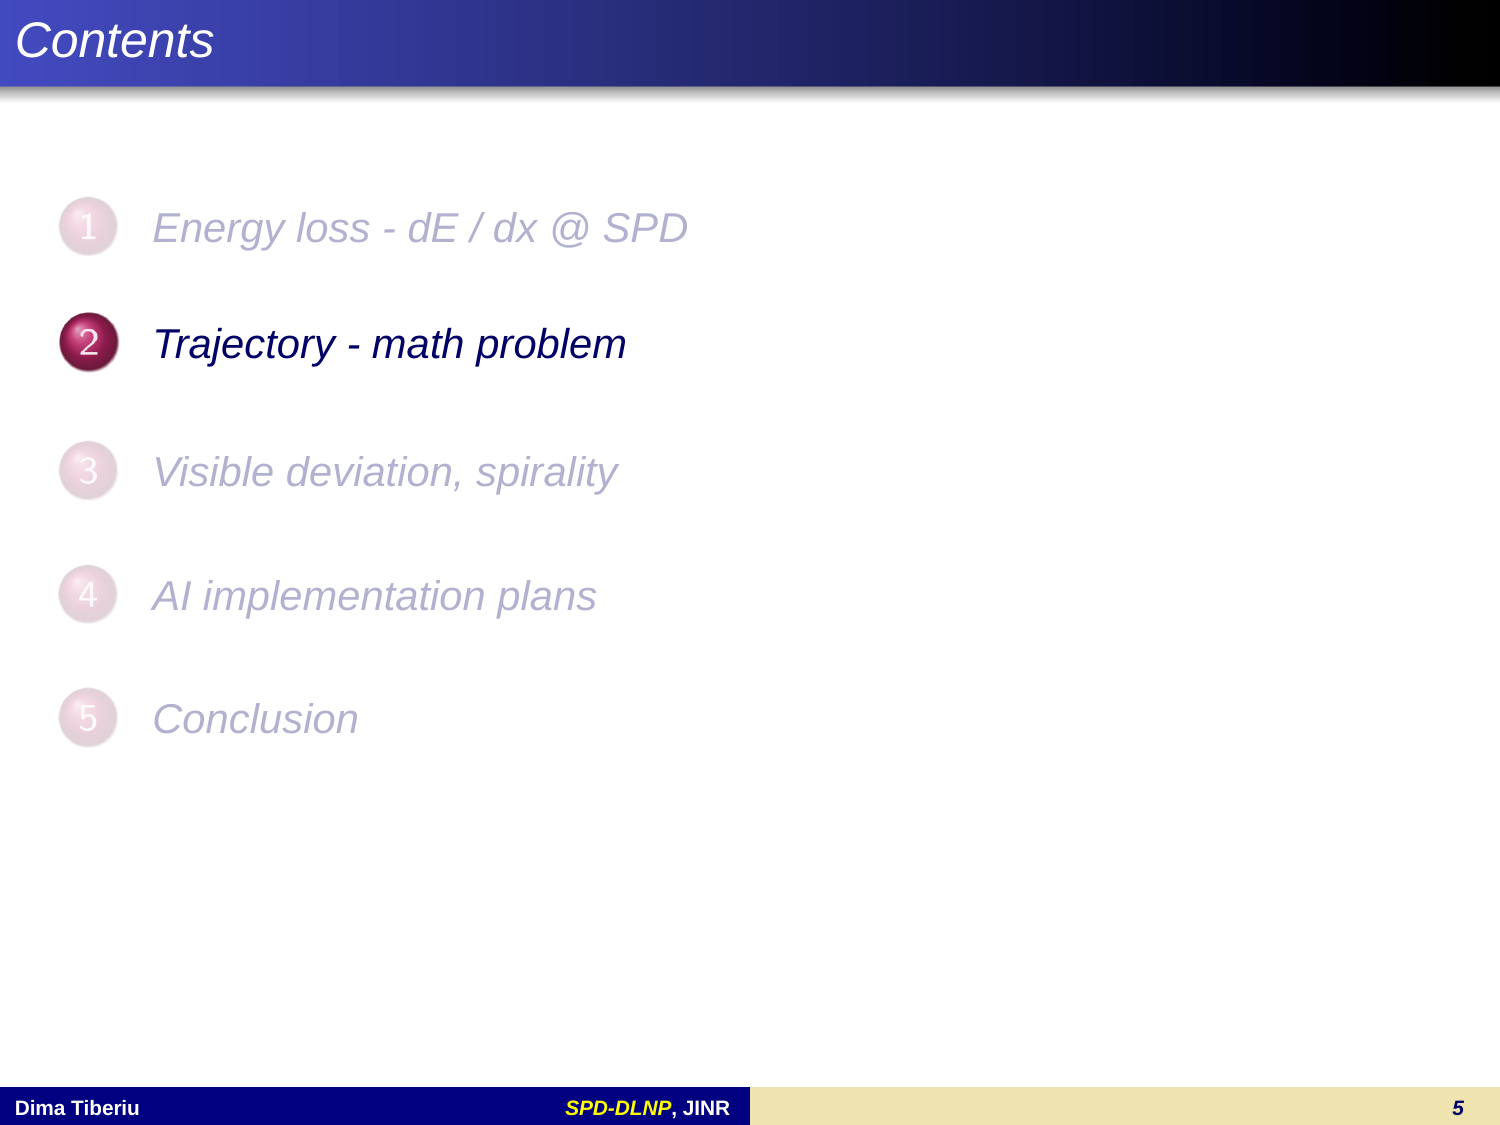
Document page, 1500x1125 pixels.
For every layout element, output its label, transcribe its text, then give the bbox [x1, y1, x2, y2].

text_box AI implementation plans [137, 561, 1238, 627]
picture [0, 0, 1500, 106]
picture [58, 563, 119, 625]
text_box Visible deviation, spirality [137, 437, 1238, 503]
text_box Trajectory - math problem [137, 309, 1238, 375]
picture [58, 687, 119, 748]
text_box Conclusion [137, 684, 1238, 750]
picture [58, 439, 119, 501]
picture [0, 1087, 1500, 1125]
picture [58, 196, 119, 257]
text_box Energy loss - dE / dx @ SPD [137, 193, 1238, 259]
picture [58, 311, 120, 373]
